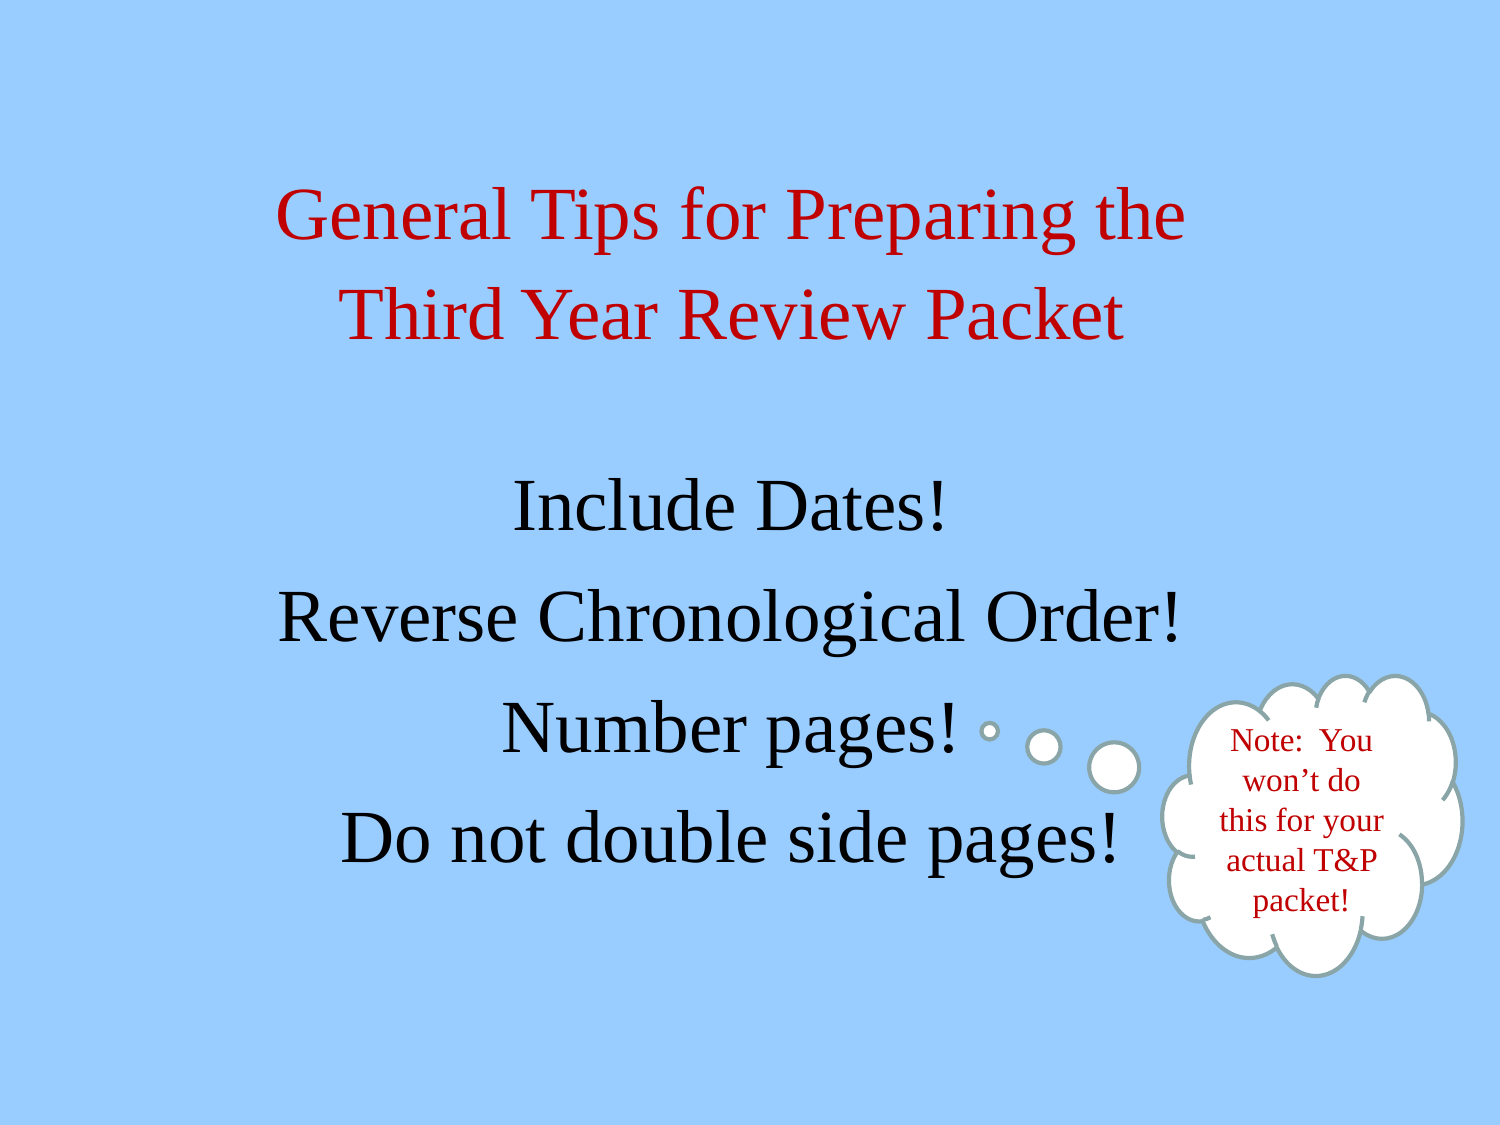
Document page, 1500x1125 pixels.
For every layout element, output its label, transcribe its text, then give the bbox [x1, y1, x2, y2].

text_box General Tips for Preparing the Third Year Review Packet Include Dates! Reverse Chronological Order! Number pages! Do not double side pages! [75, 67, 1389, 996]
text_box Note: You won’t do this for your actual T&P packet! [1087, 740, 1142, 795]
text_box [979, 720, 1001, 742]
text_box Note: You won’t do this for your actual T&P packet! [1160, 673, 1465, 979]
text_box Note: You won’t do this for your actual T&P packet! [1025, 728, 1063, 766]
